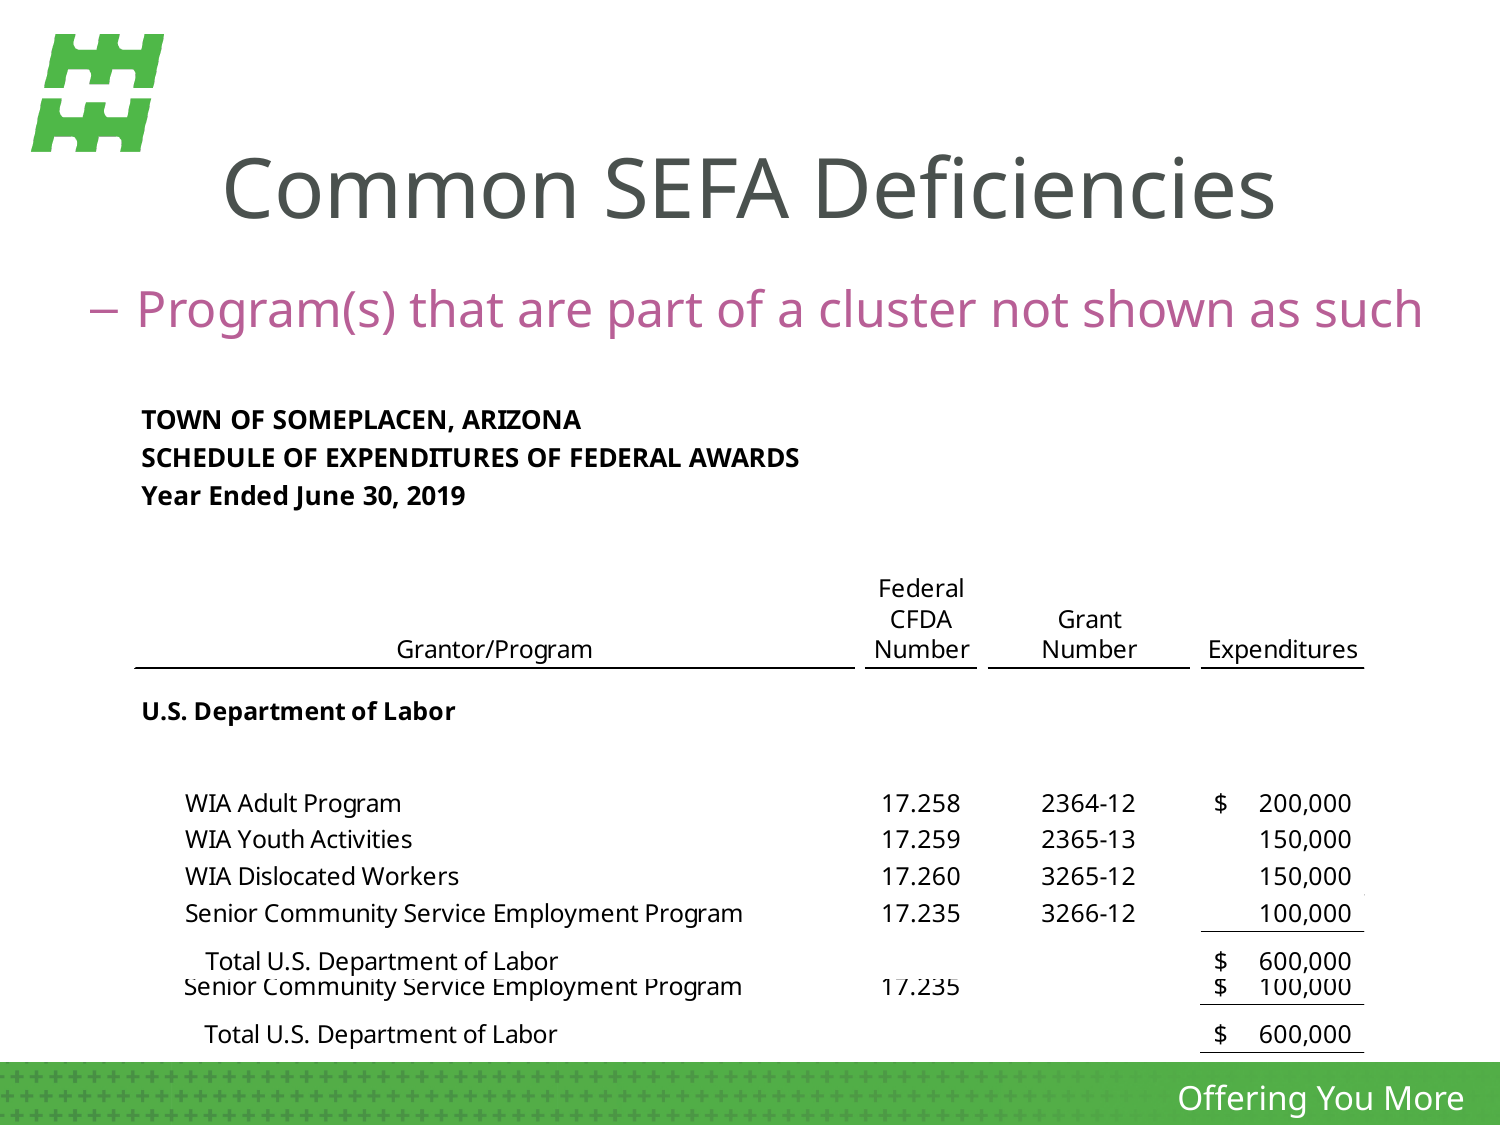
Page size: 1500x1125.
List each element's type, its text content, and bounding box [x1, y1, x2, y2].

title Common SEFA Deficiencies [75, 112, 1425, 258]
picture [134, 399, 1366, 1054]
picture [0, 1062, 1500, 1125]
list Program(s) that are part of a cluster not shown as such [0, 270, 1500, 415]
picture [24, 22, 190, 163]
